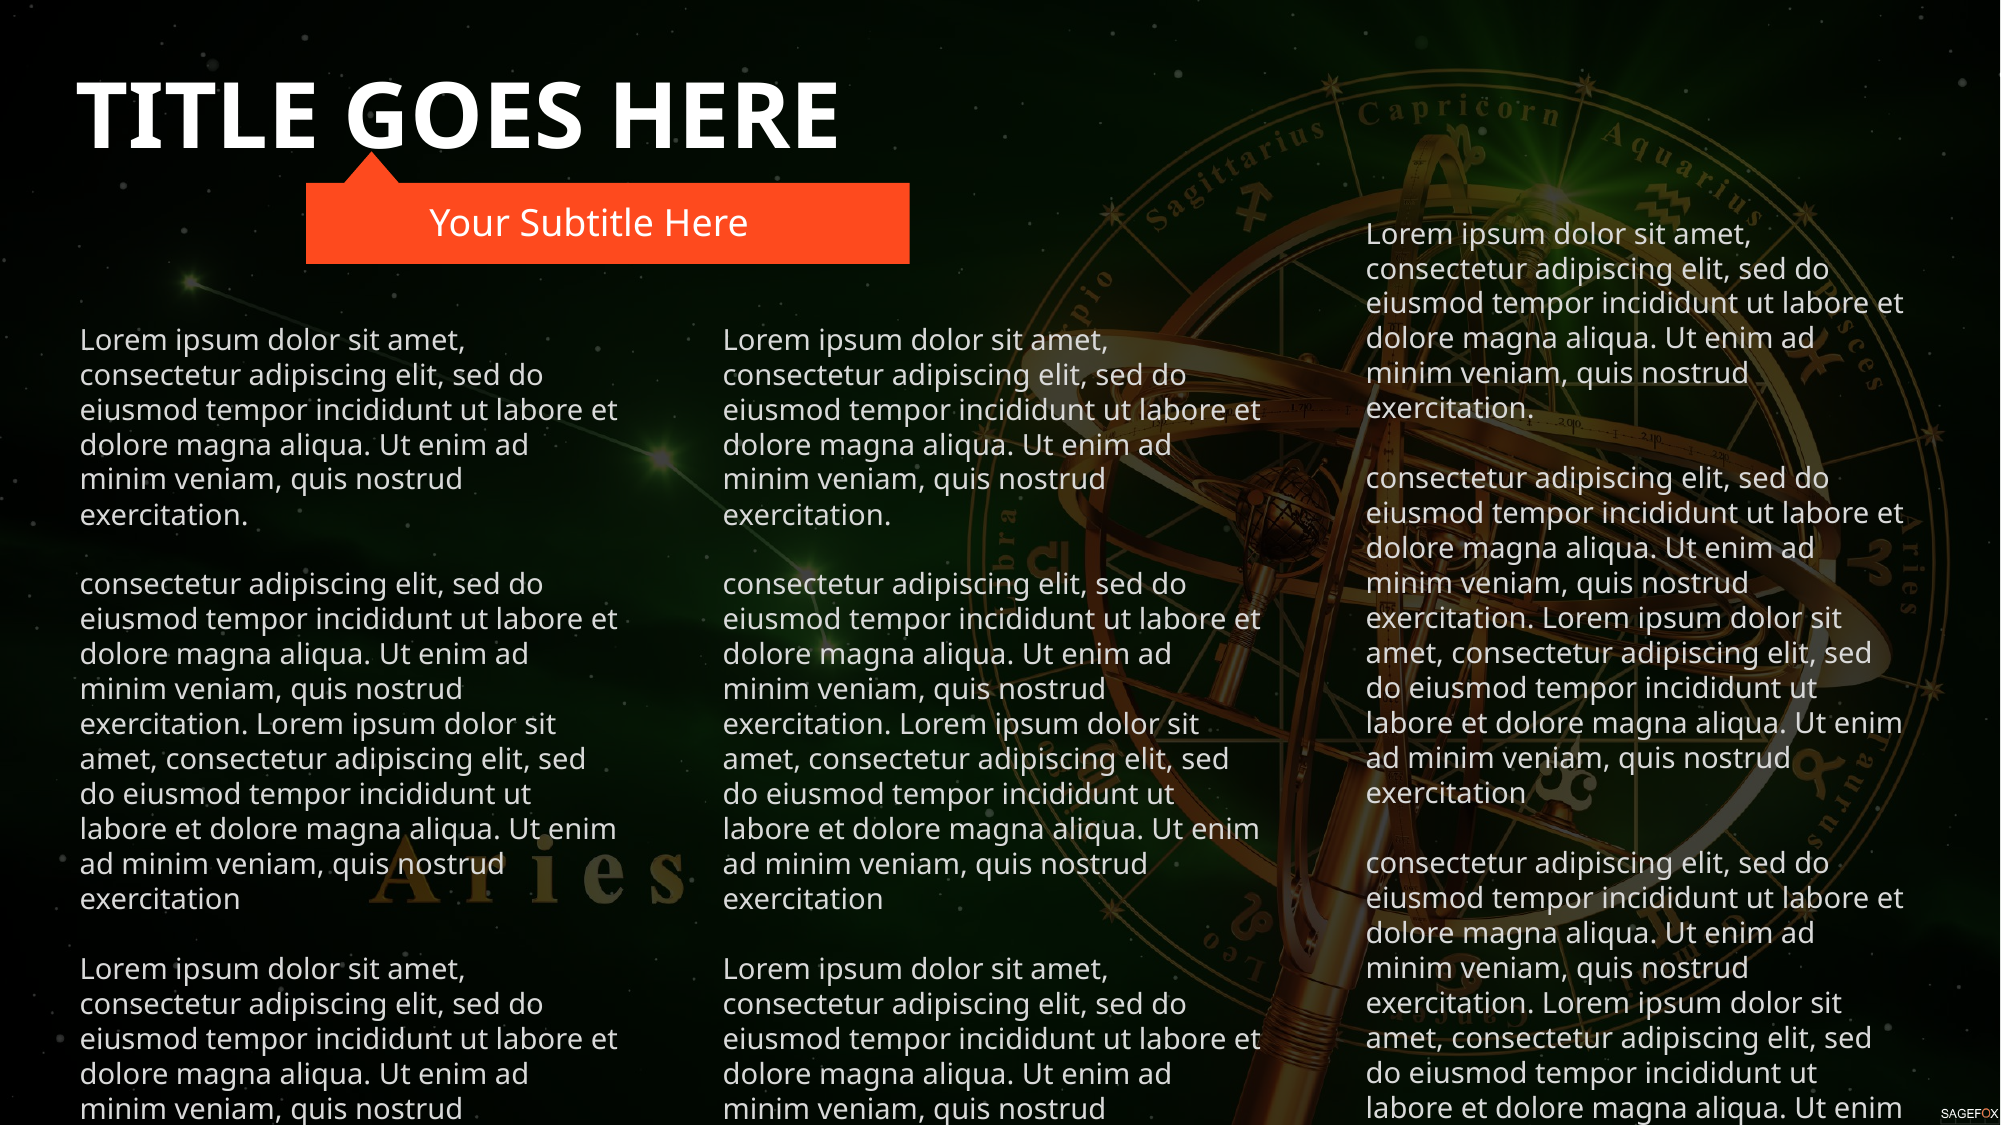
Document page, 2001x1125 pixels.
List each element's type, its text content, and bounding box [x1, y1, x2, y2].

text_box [306, 151, 910, 264]
text_box TITLE GOES HERE [60, 49, 965, 175]
picture [0, 0, 2001, 1125]
text_box Lorem ipsum dolor sit amet, consectetur adipiscing elit, sed do eiusmod tempor incididunt ut labore et dolore magna aliqua. Ut enim ad minim veniam, quis nostrud exercitation. consectetur adipiscing elit, sed do eiusmod tempor incididunt ut labore et dolore magna aliqua. Ut enim ad minim veniam, quis nostrud exercitation. Lorem ipsum dolor sit amet, consectetur adipiscing elit, sed do eiusmod tempor incididunt ut labore et dolore magna aliqua. Ut enim ad minim veniam, quis nostrud exercitation Lorem ipsum dolor sit amet, consectetur adipiscing elit, sed do eiusmod tempor incididunt ut labore et dolore magna aliqua. Ut enim ad minim veniam, quis nostrud exercitation [707, 313, 1278, 1125]
text_box Lorem ipsum dolor sit amet, consectetur adipiscing elit, sed do eiusmod tempor incididunt ut labore et dolore magna aliqua. Ut enim ad minim veniam, quis nostrud exercitation. consectetur adipiscing elit, sed do eiusmod tempor incididunt ut labore et dolore magna aliqua. Ut enim ad minim veniam, quis nostrud exercitation. Lorem ipsum dolor sit amet, consectetur adipiscing elit, sed do eiusmod tempor incididunt ut labore et dolore magna aliqua. Ut enim ad minim veniam, quis nostrud exercitation consectetur adipiscing elit, sed do eiusmod tempor incididunt ut labore et dolore magna aliqua. Ut enim ad minim veniam, quis nostrud exercitation. Lorem ipsum dolor sit amet, consectetur adipiscing elit, sed do eiusmod tempor incididunt ut labore et dolore magna aliqua. Ut enim ad minim veniam, quis nostrud exercitation [1350, 207, 1921, 1125]
text_box Lorem ipsum dolor sit amet, consectetur adipiscing elit, sed do eiusmod tempor incididunt ut labore et dolore magna aliqua. Ut enim ad minim veniam, quis nostrud exercitation. consectetur adipiscing elit, sed do eiusmod tempor incididunt ut labore et dolore magna aliqua. Ut enim ad minim veniam, quis nostrud exercitation. Lorem ipsum dolor sit amet, consectetur adipiscing elit, sed do eiusmod tempor incididunt ut labore et dolore magna aliqua. Ut enim ad minim veniam, quis nostrud exercitation Lorem ipsum dolor sit amet, consectetur adipiscing elit, sed do eiusmod tempor incididunt ut labore et dolore magna aliqua. Ut enim ad minim veniam, quis nostrud exercitation. [64, 313, 635, 1125]
